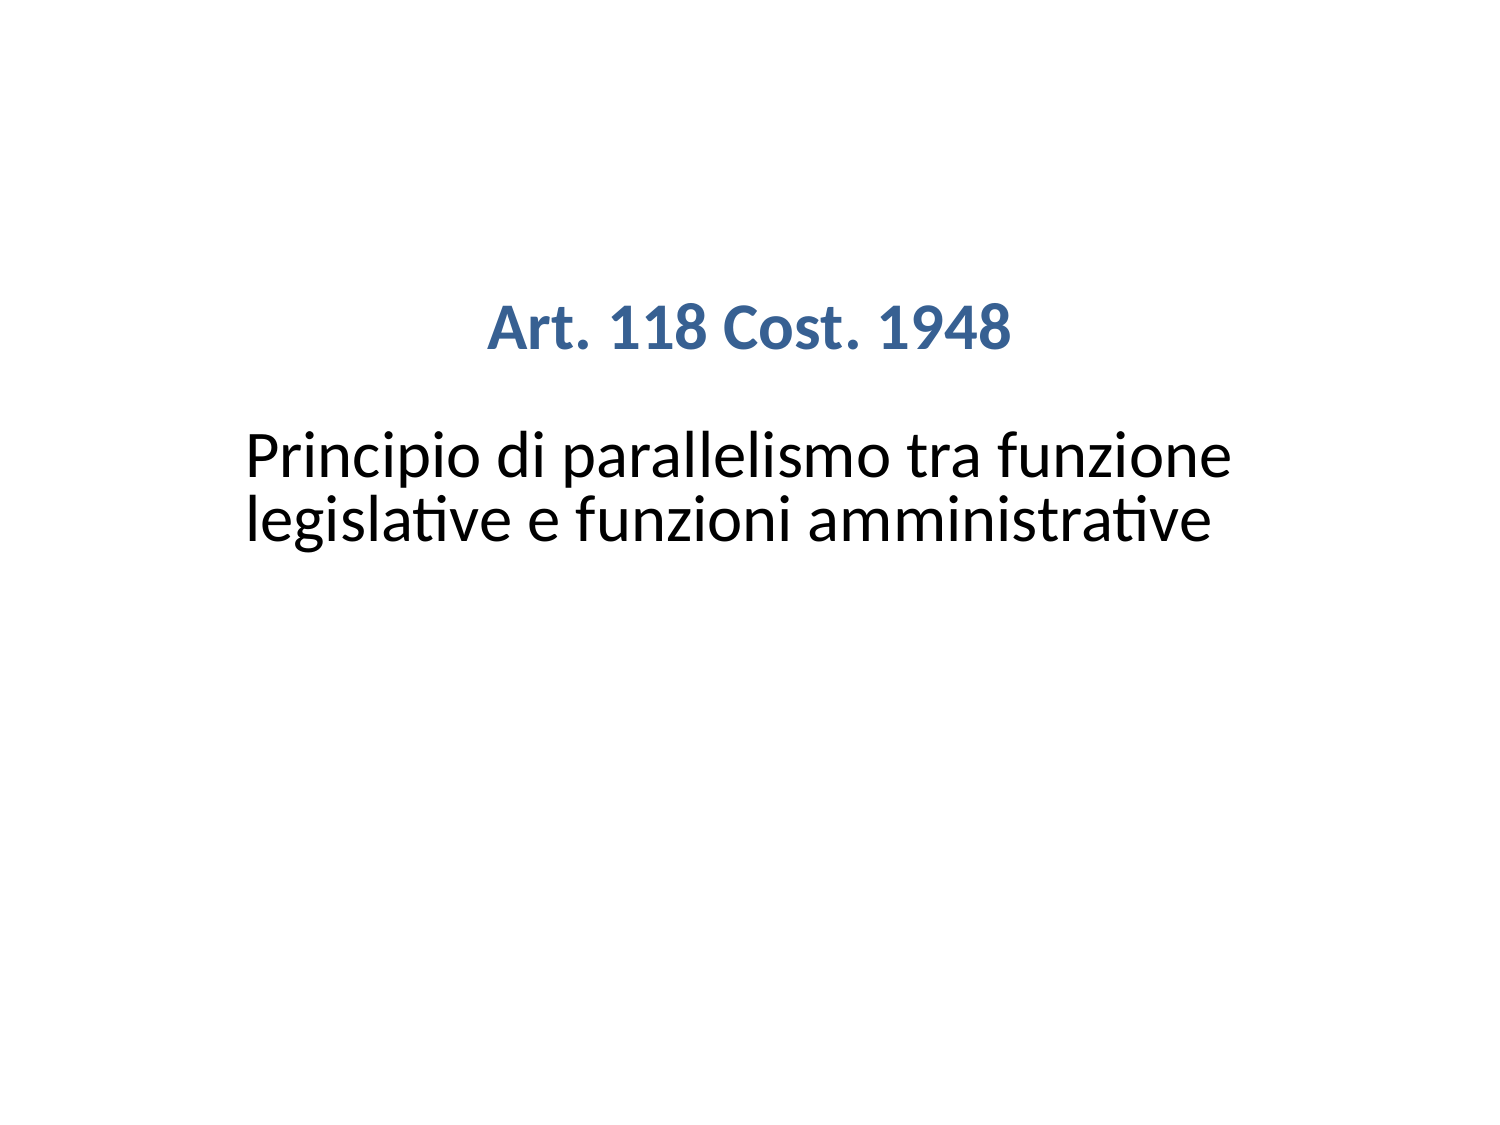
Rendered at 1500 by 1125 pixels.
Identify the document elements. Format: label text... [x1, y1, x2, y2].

text_box Art. 118 Cost. 1948 Principio di parallelismo tra funzione legislative e funzioni amministrative [230, 290, 1270, 562]
